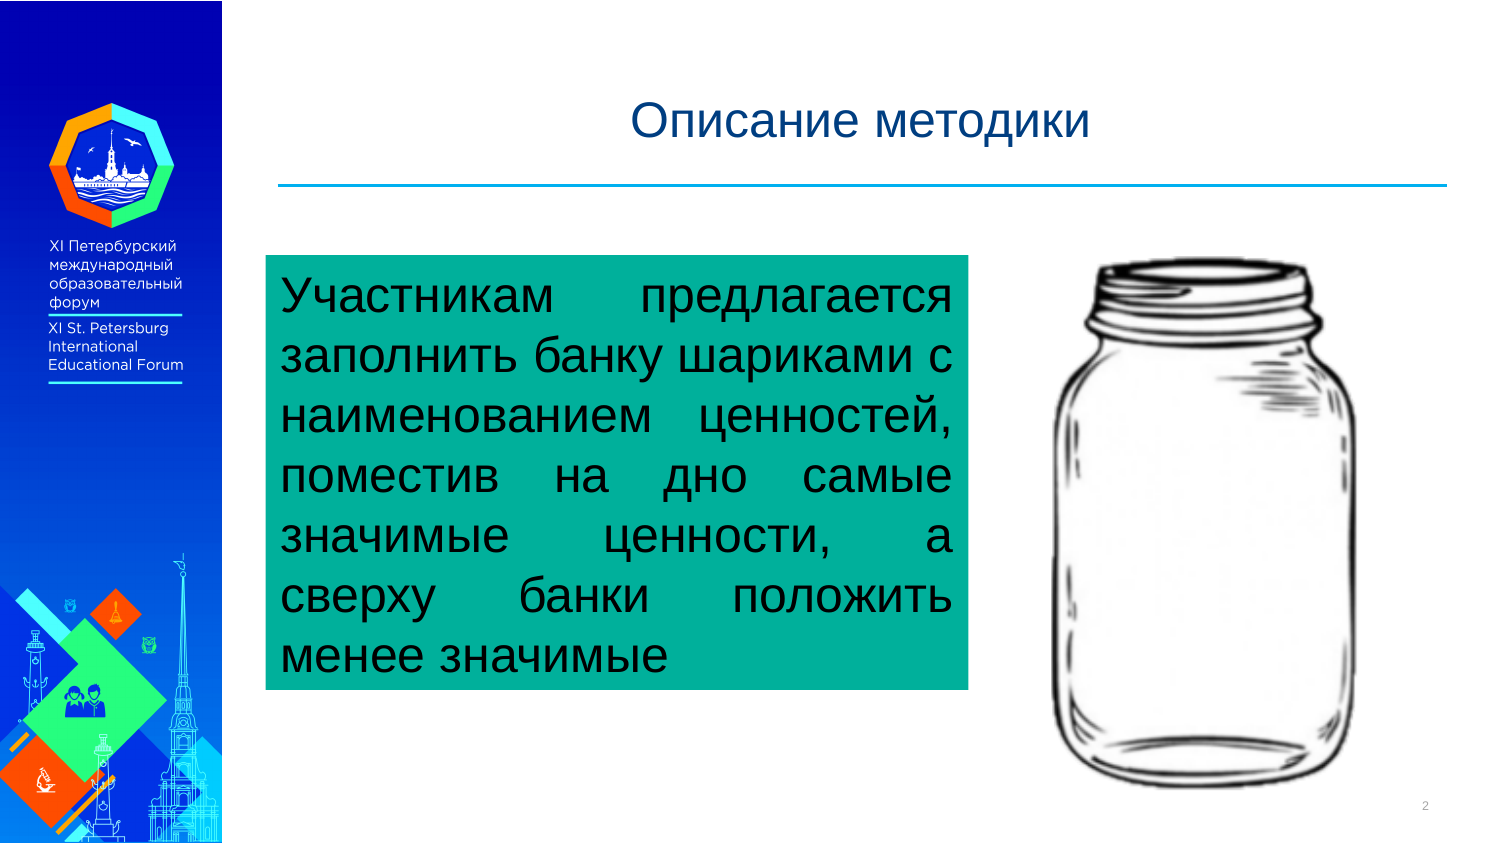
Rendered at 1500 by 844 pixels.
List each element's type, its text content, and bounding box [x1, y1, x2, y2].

picture [0, 1, 222, 843]
text_box Участникам предлагается заполнить банку шариками с наименованием ценностей, поместив на дно самые значимые ценности, а сверху банки положить менее значимые [265, 255, 969, 690]
picture [185, 753, 196, 758]
title Описание методики [277, 49, 1445, 186]
slide_number 2 [1373, 788, 1445, 824]
text_box [277, 222, 1424, 755]
picture [1050, 254, 1361, 798]
